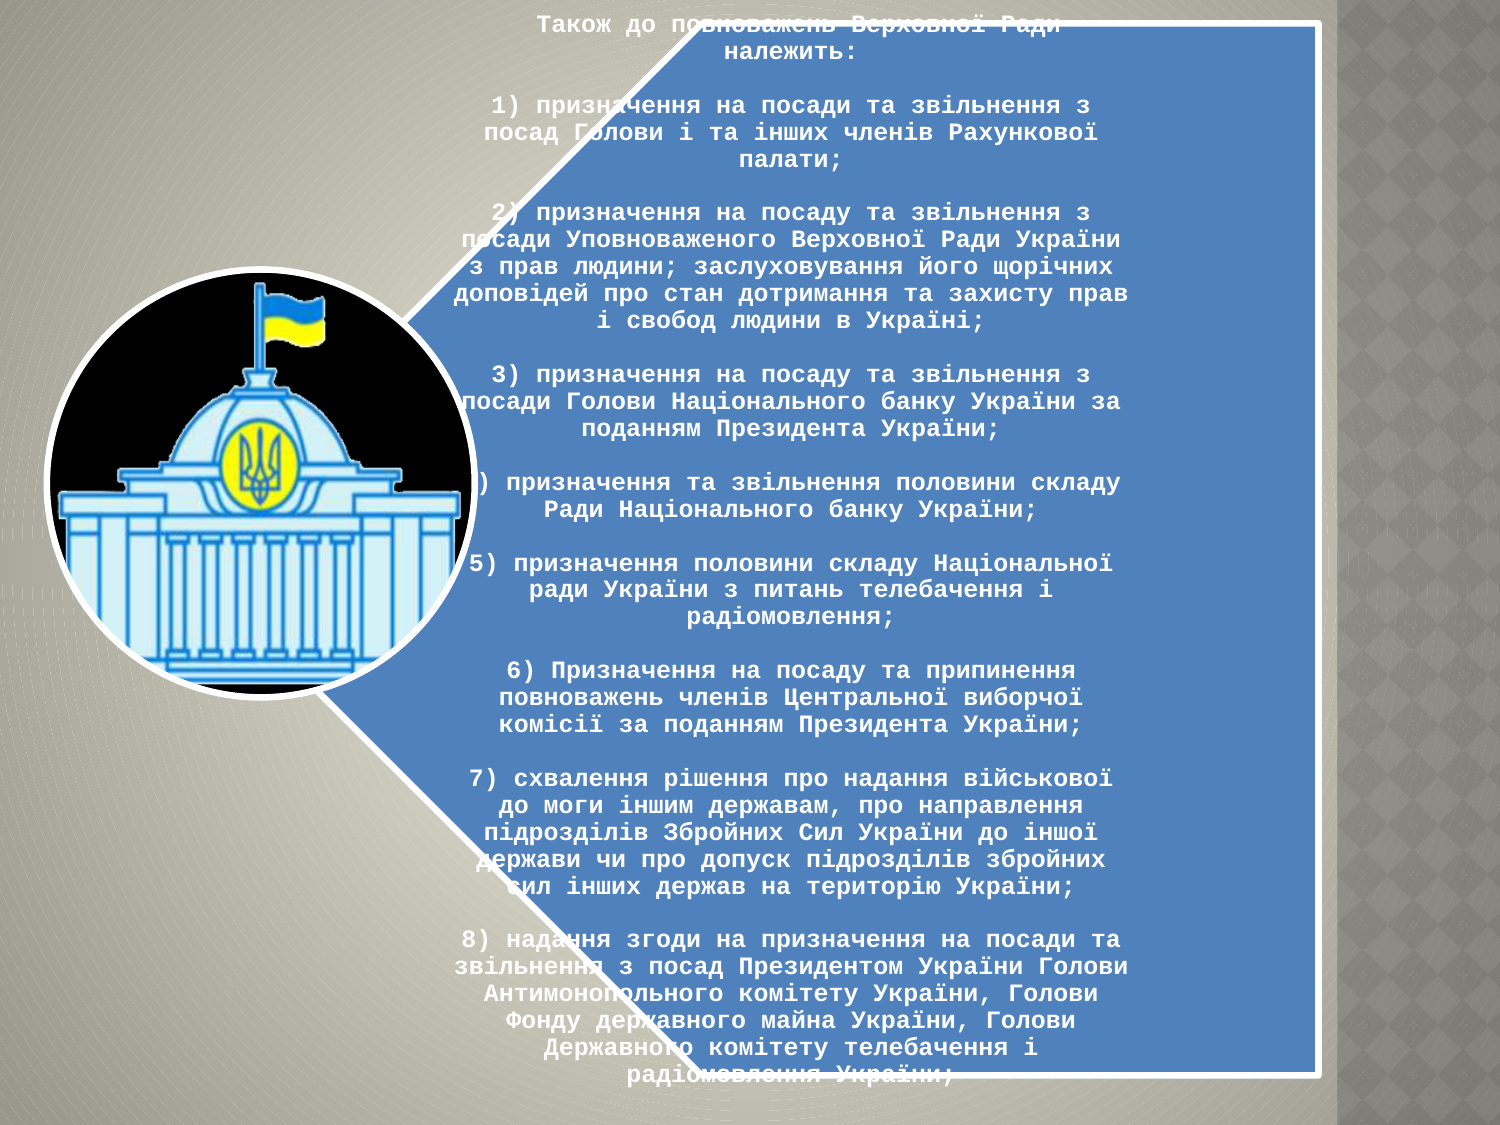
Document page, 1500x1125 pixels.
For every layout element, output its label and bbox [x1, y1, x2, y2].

text_box [46, 22, 1325, 1100]
